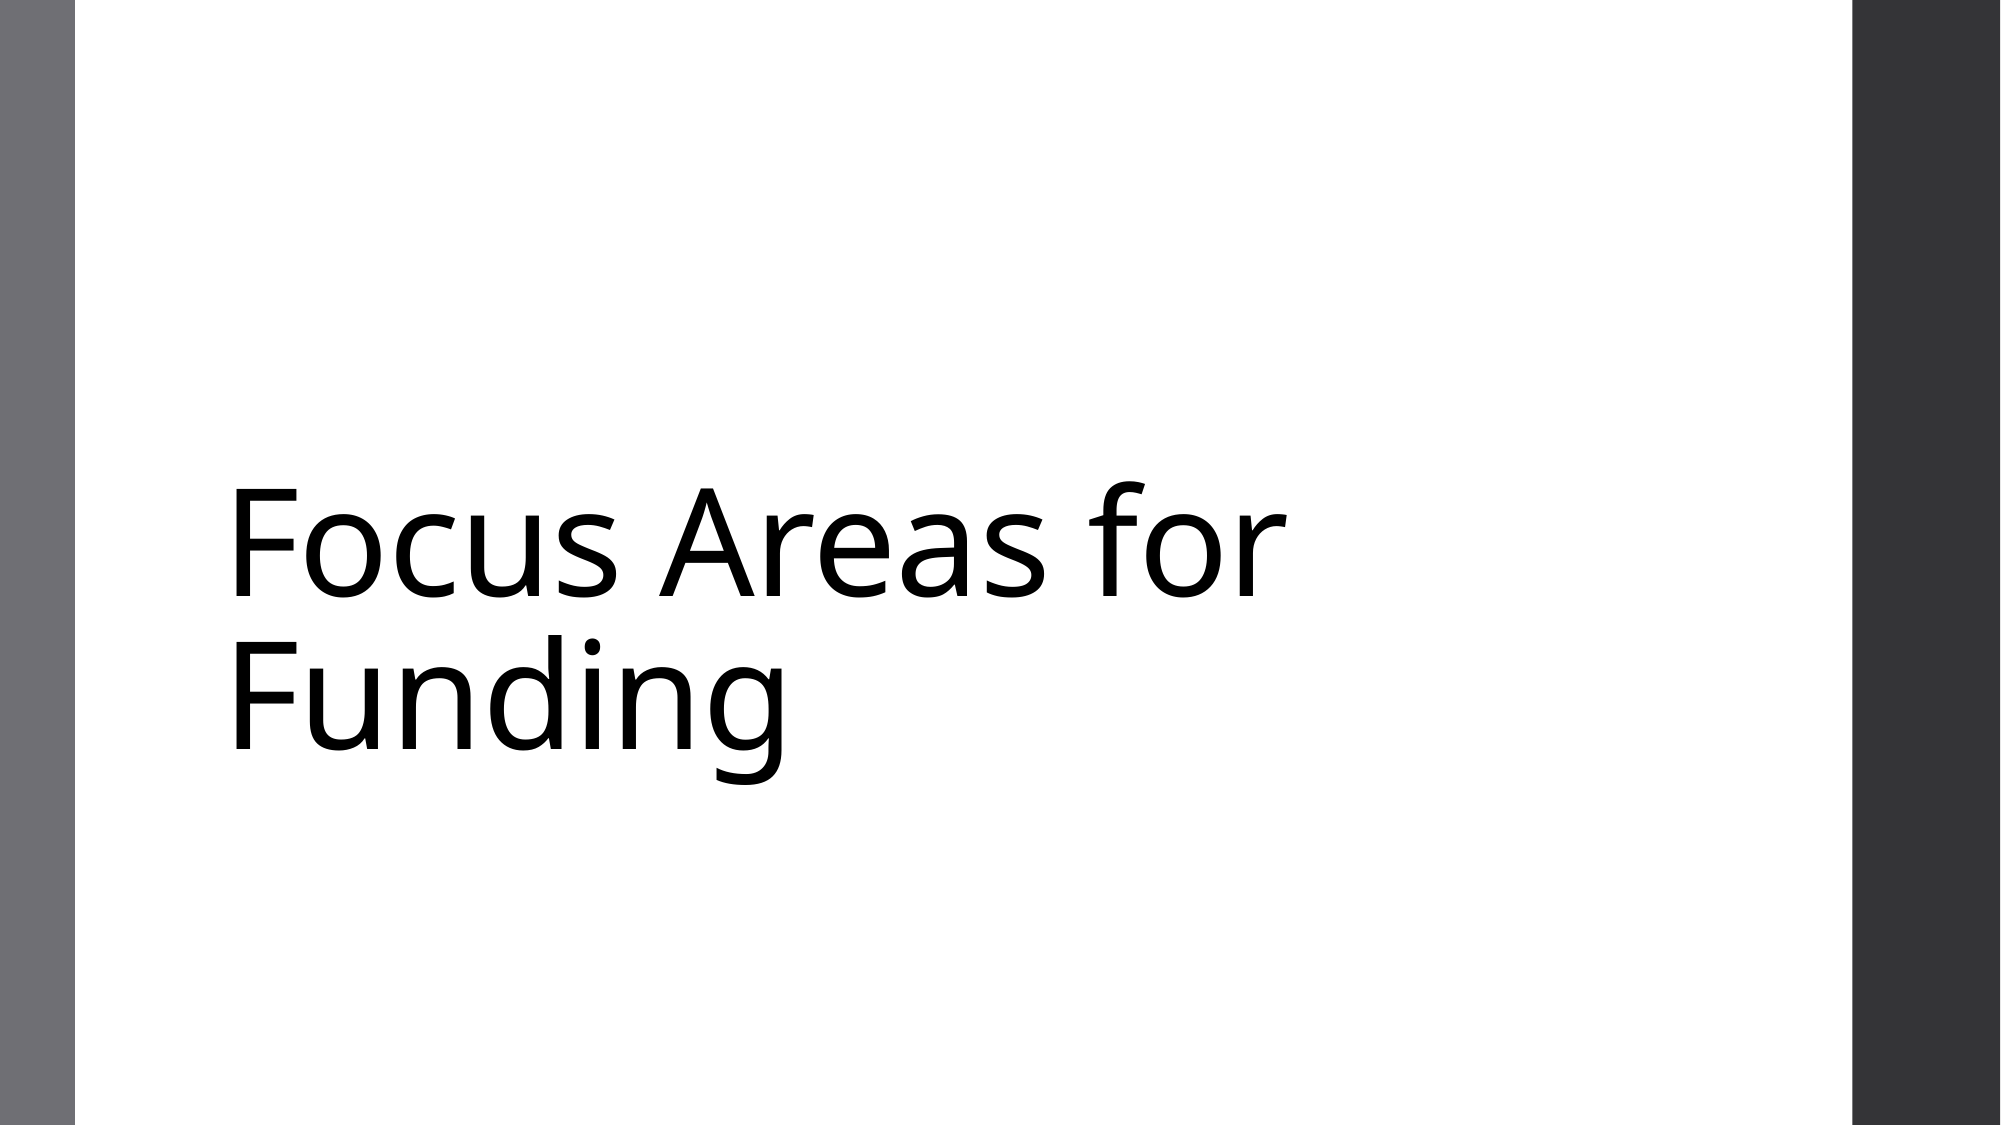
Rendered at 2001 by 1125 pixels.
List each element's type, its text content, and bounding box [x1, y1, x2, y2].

title Focus Areas for Funding [206, 124, 1752, 788]
